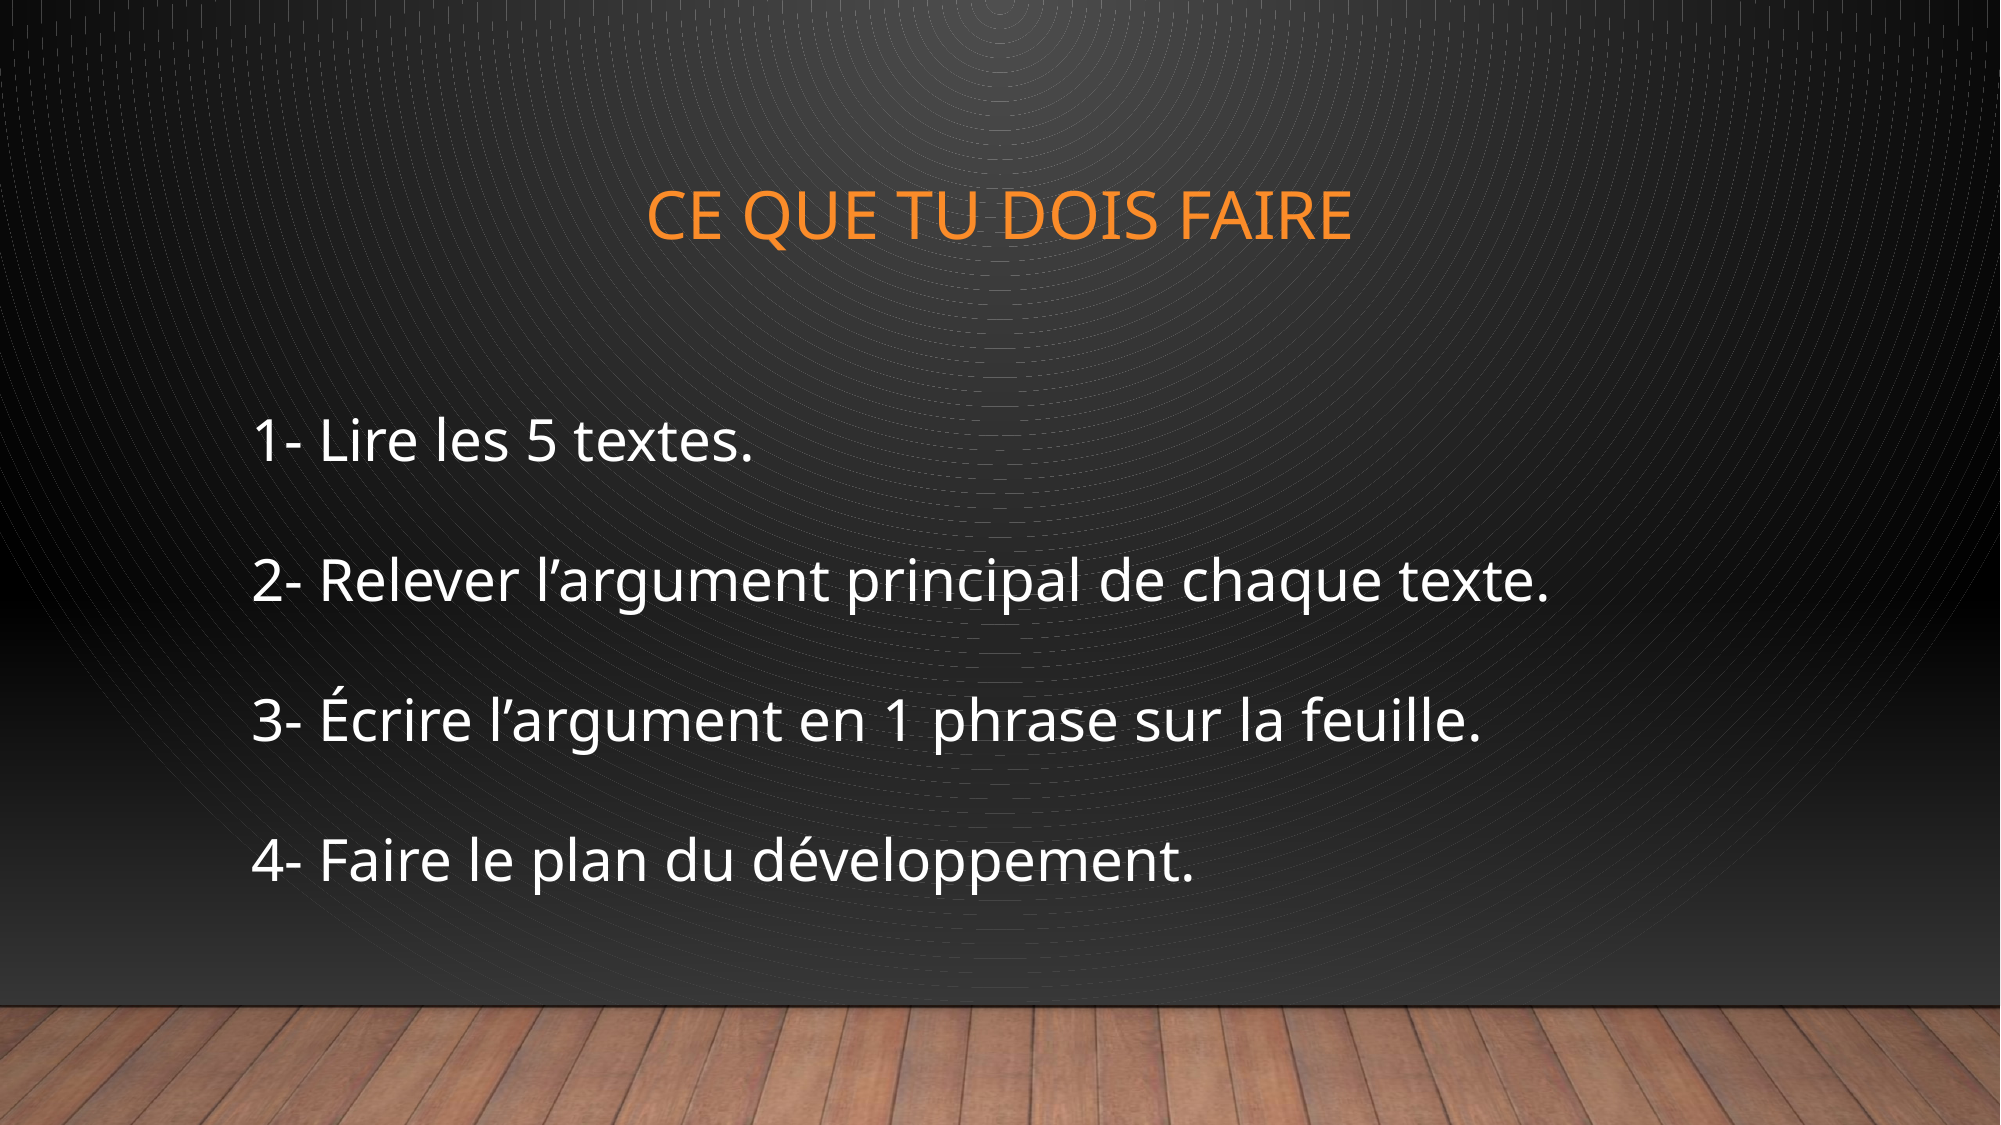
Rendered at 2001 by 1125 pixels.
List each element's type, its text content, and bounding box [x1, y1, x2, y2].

picture [0, 1005, 2000, 1125]
title Ce que tu dois faire [238, 131, 1763, 305]
text_box 1- Lire les 5 textes. 2- Relever l’argument principal de chaque texte. 3- Écrire l’argument en 1 phrase sur la feuille. 4- Faire le plan du développement. [236, 395, 1766, 901]
